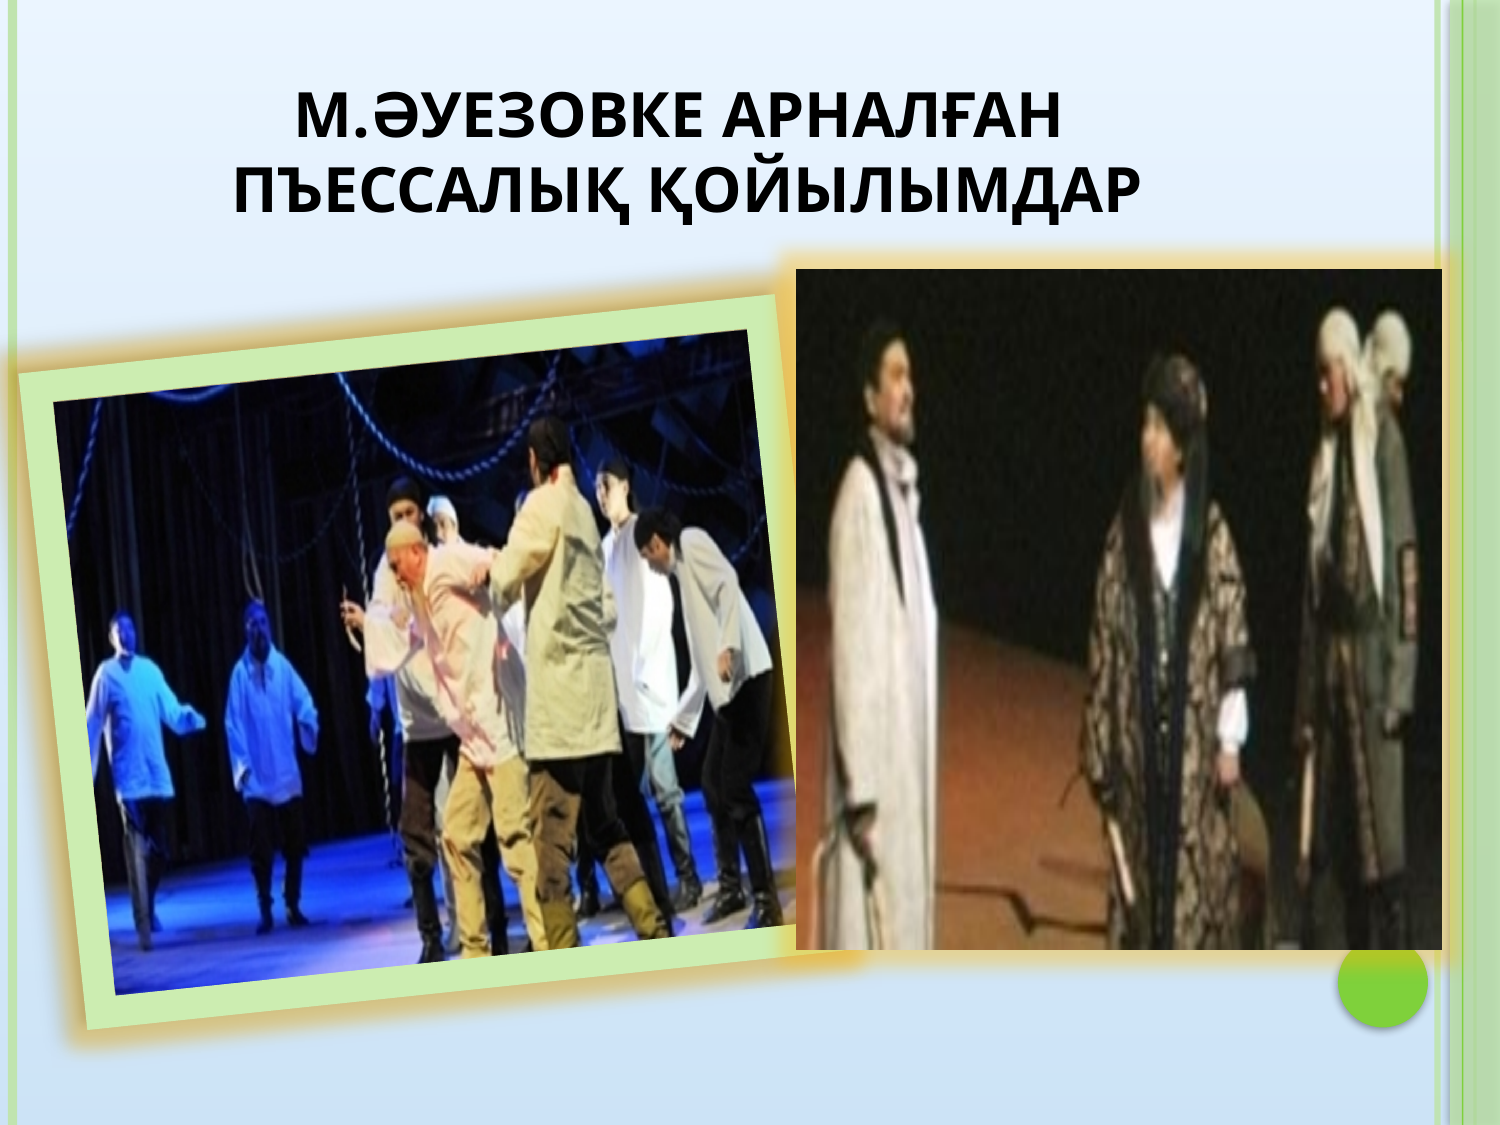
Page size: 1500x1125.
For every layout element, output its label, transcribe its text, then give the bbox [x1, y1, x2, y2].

picture [796, 268, 1443, 950]
title М.Әуезовке арналған пъессалық қойылымдар [75, 45, 1300, 233]
picture [54, 330, 781, 995]
